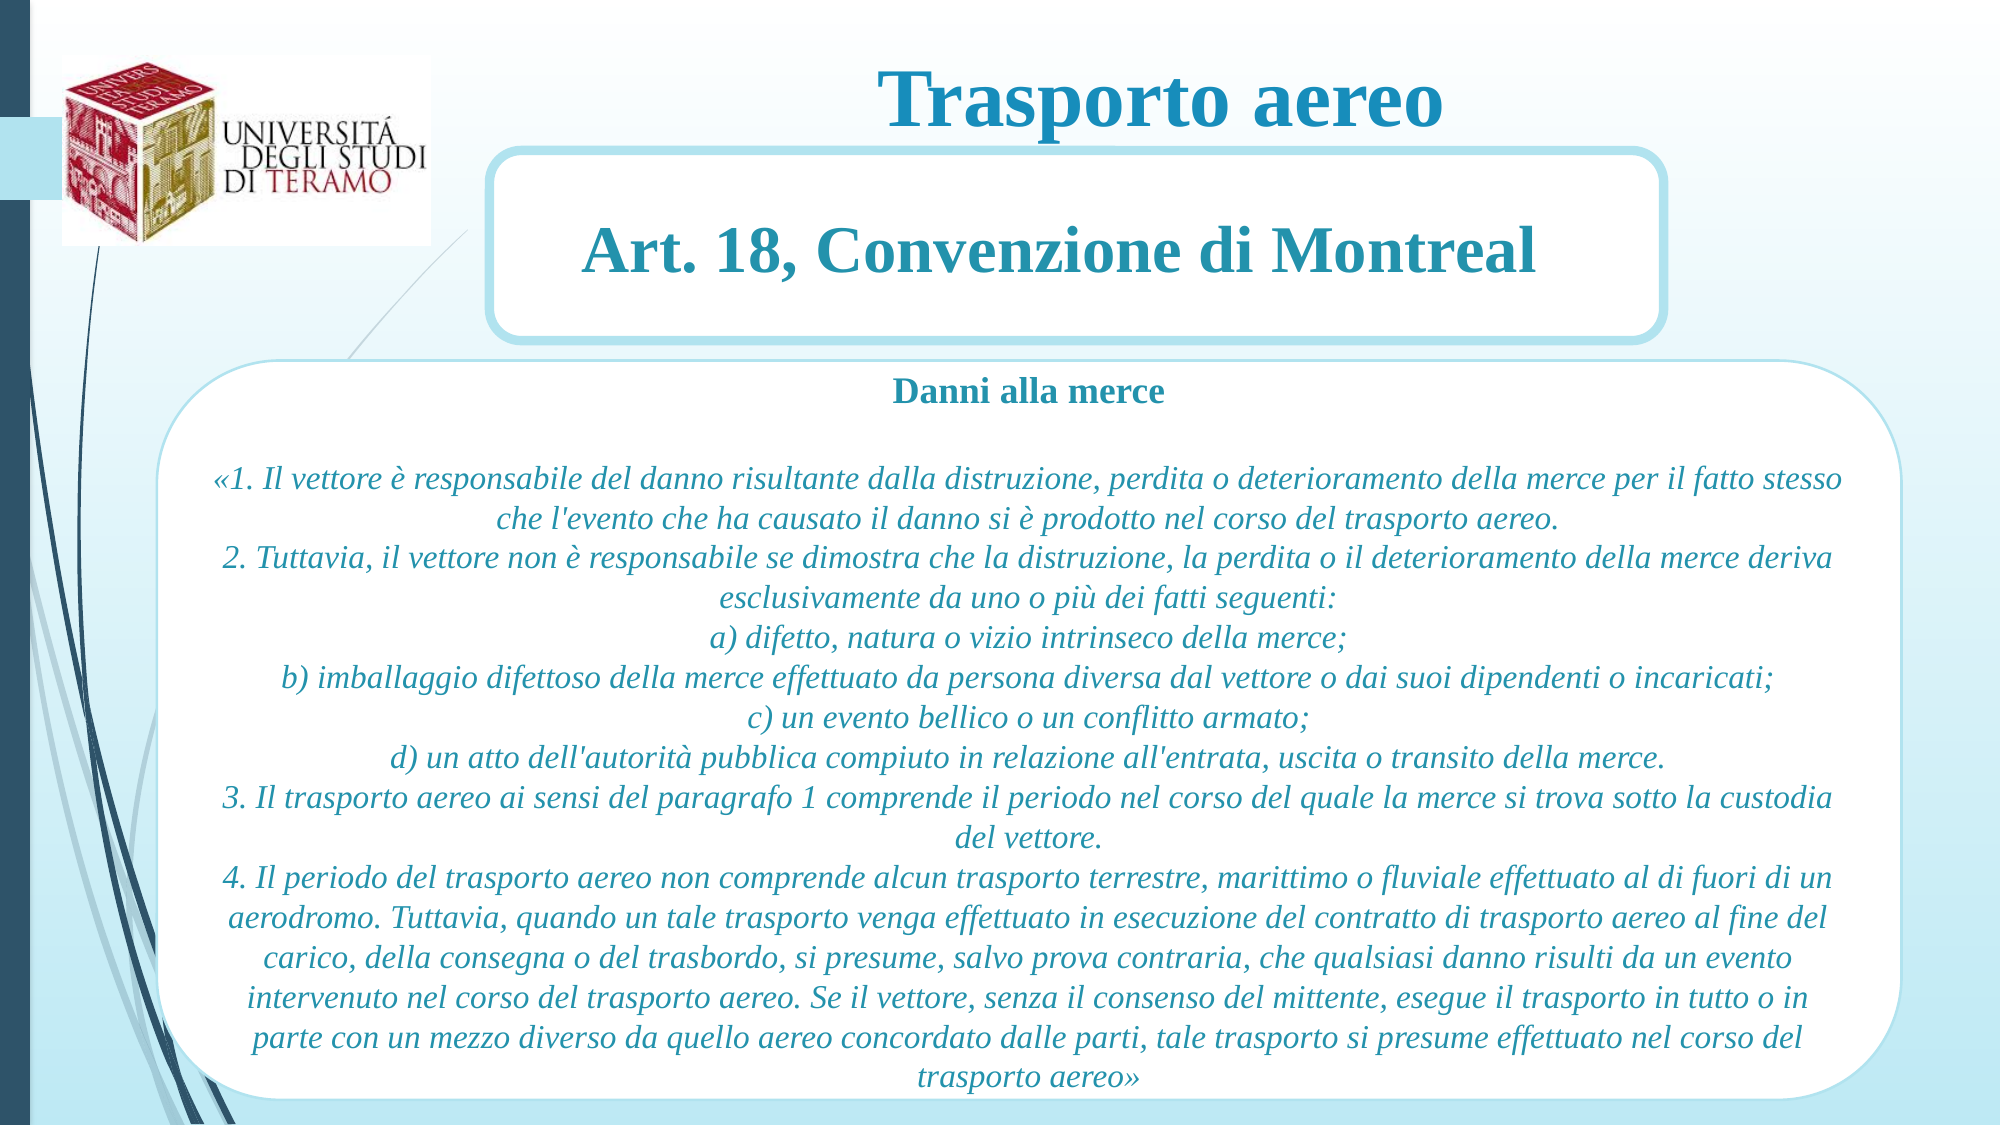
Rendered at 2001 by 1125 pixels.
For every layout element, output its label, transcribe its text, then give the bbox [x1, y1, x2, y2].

text_box Art. 18, Convenzione di Montreal [488, 149, 1665, 342]
picture [61, 55, 431, 246]
title Trasporto aereo [430, 35, 1893, 166]
text_box Danni alla merce «1. Il vettore è responsabile del danno risultante dalla distruzione, perdita o deterioramento della merce per il fatto stesso che l'evento che ha causato il danno si è prodotto nel corso del trasporto aereo. 2. Tuttavia, il vettore non è responsabile se dimostra che la distruzione, la perdita o il deterioramento della merce deriva esclusivamente da uno o più dei fatti seguenti: a) difetto, natura o vizio intrinseco della merce; b) imballaggio difettoso della merce effettuato da persona diversa dal vettore o dai suoi dipendenti o incaricati; c) un evento bellico o un conflitto armato; d) un atto dell'autorità pubblica compiuto in relazione all'entrata, uscita o transito della merce. 3. Il trasporto aereo ai sensi del paragrafo 1 comprende il periodo nel corso del quale la merce si trova sotto la custodia del vettore. 4. Il periodo del trasporto aereo non comprende alcun trasporto terrestre, marittimo o fluviale effettuato al di fuori di un aerodromo. Tuttavia, quando un tale trasporto venga effettuato in esecuzione del contratto di trasporto aereo al fine del carico, della consegna o del trasbordo, si presume, salvo prova contraria, che qualsiasi danno risulti da un evento intervenuto nel corso del trasporto aereo. Se il vettore, senza il consenso del mittente, esegue il trasporto in tutto o in parte con un mezzo diverso da quello aereo concordato dalle parti, tale trasporto si presume effettuato nel corso del trasporto aereo» [155, 359, 1903, 1102]
